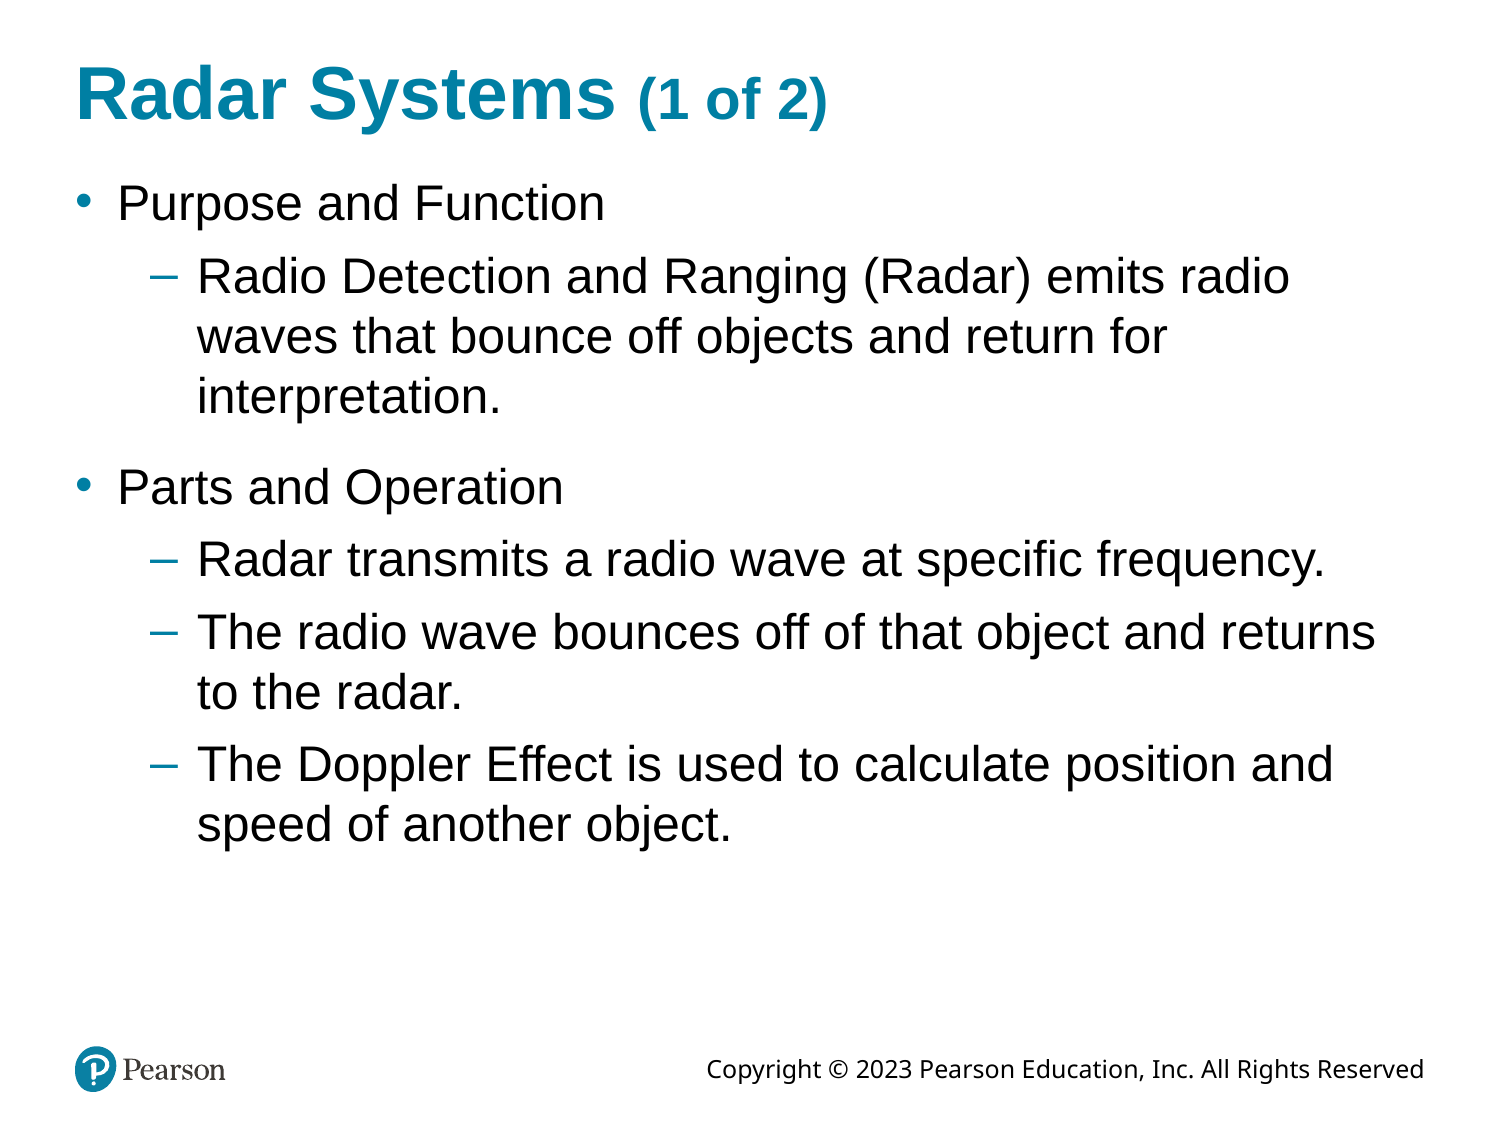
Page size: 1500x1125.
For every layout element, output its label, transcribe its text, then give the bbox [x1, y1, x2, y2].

list Purpose and Function Radio Detection and Ranging (Radar) emits radio waves that bounce off objects and return for interpretation. Parts and Operation Radar transmits a radio wave at specific frequency. The radio wave bounces off of that object and returns to the radar. The Doppler Effect is used to calculate position and speed of another object. [75, 163, 1425, 860]
title Radar Systems (1 of 2) [75, 37, 1425, 163]
